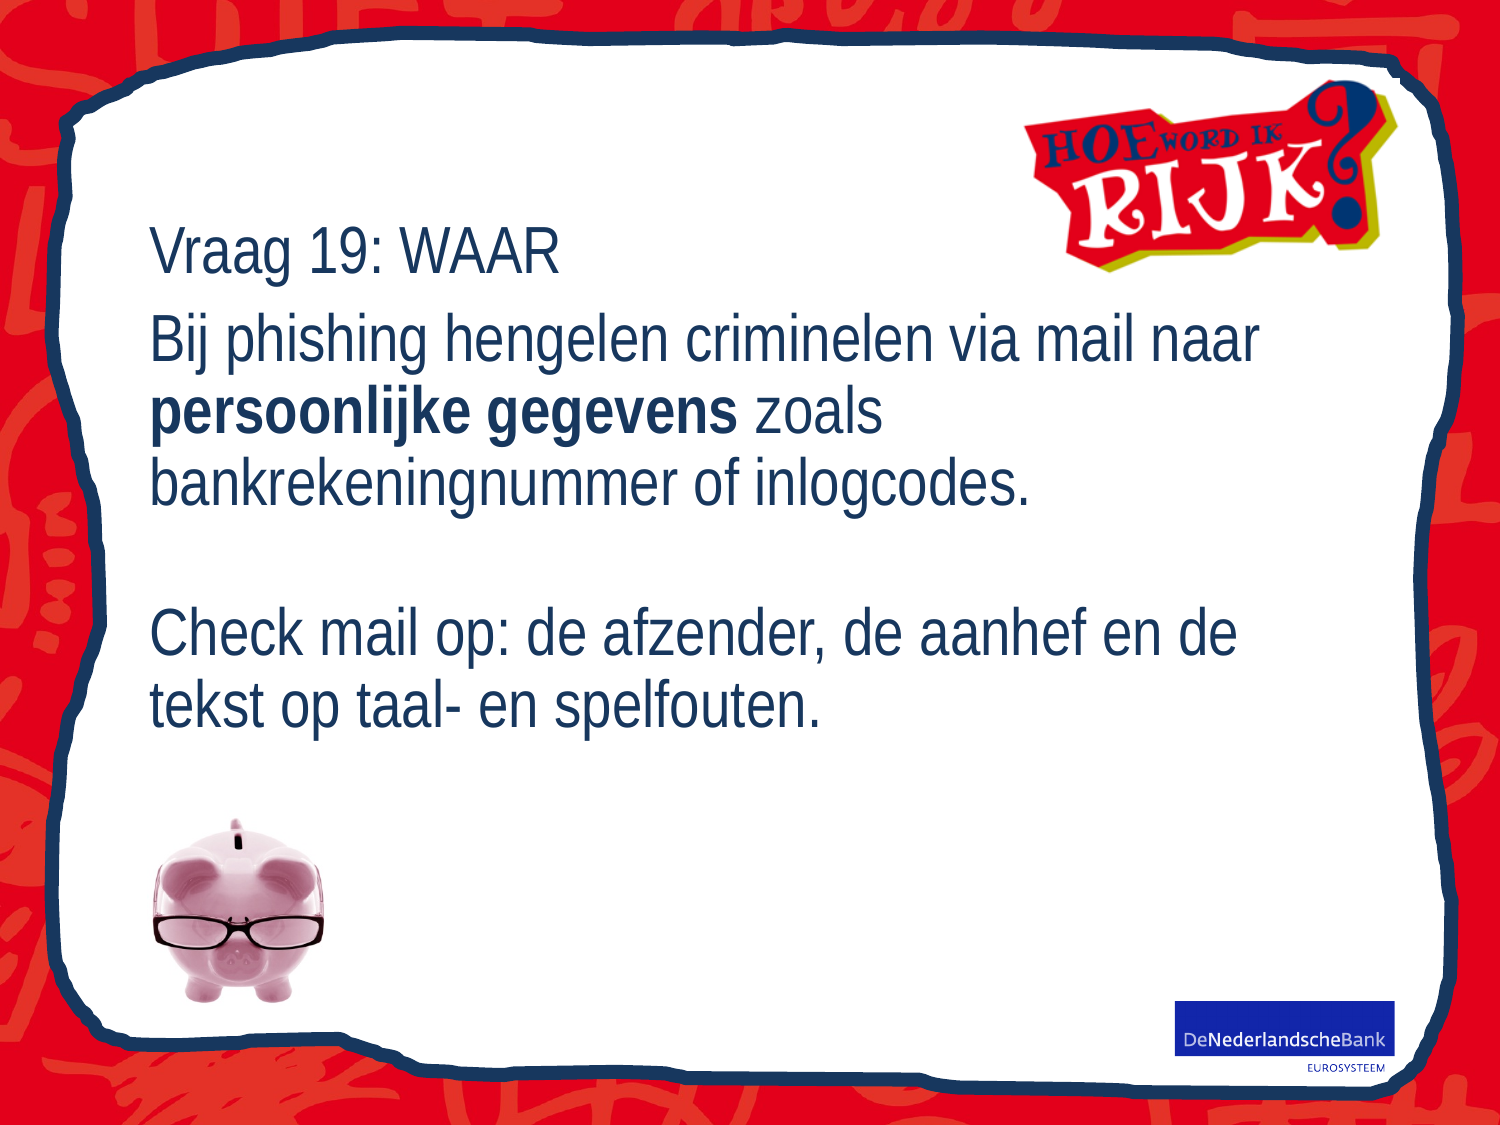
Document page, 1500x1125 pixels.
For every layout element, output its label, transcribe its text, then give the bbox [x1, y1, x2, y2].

text_box [51, 32, 1458, 1094]
list Vraag 19: WAAR Bij phishing hengelen criminelen via mail naar persoonlijke gegevens zoals bankrekeningnummer of inlogcodes. Check mail op: de afzender, de aanhef en de tekst op taal- en spelfouten. [75, 208, 1376, 693]
picture [0, 0, 1500, 1125]
